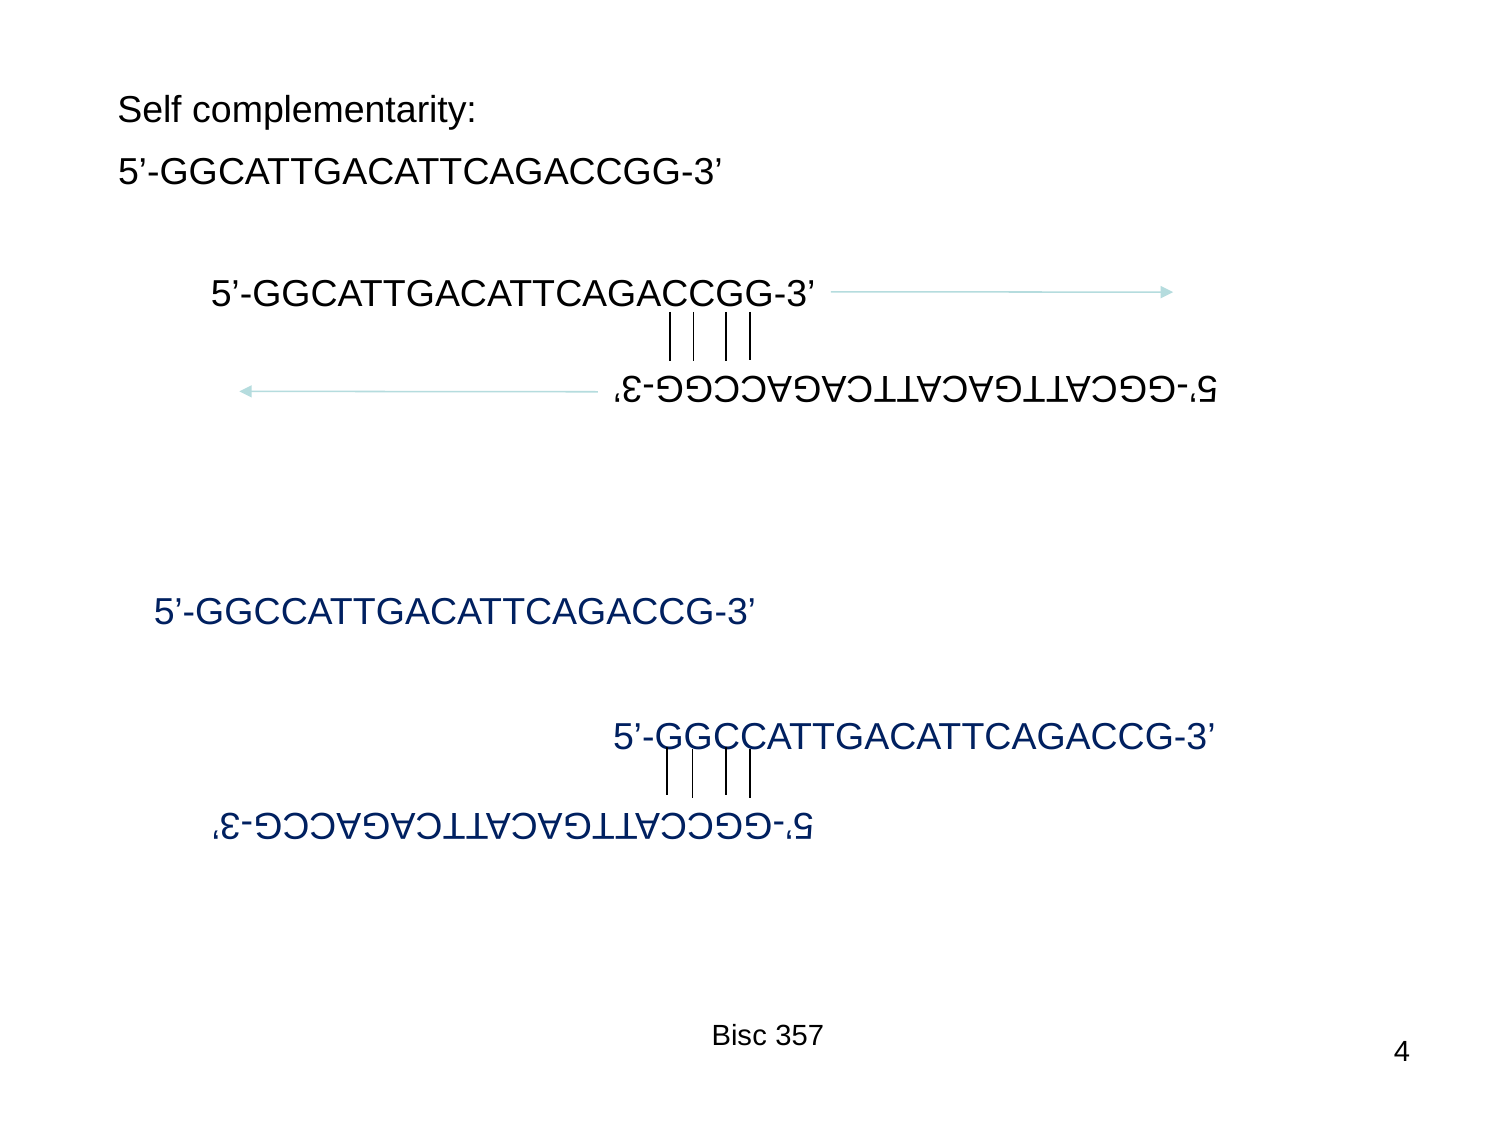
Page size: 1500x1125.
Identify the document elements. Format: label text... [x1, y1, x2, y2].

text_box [192, 261, 1236, 422]
footer Bisc 357 [530, 1008, 1006, 1088]
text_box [135, 579, 1235, 859]
text_box Self complementarity: [102, 78, 493, 138]
slide_number 4 [1074, 1024, 1426, 1103]
text_box 5’-GGCATTGACATTCAGACCGG-3’ [103, 139, 739, 200]
